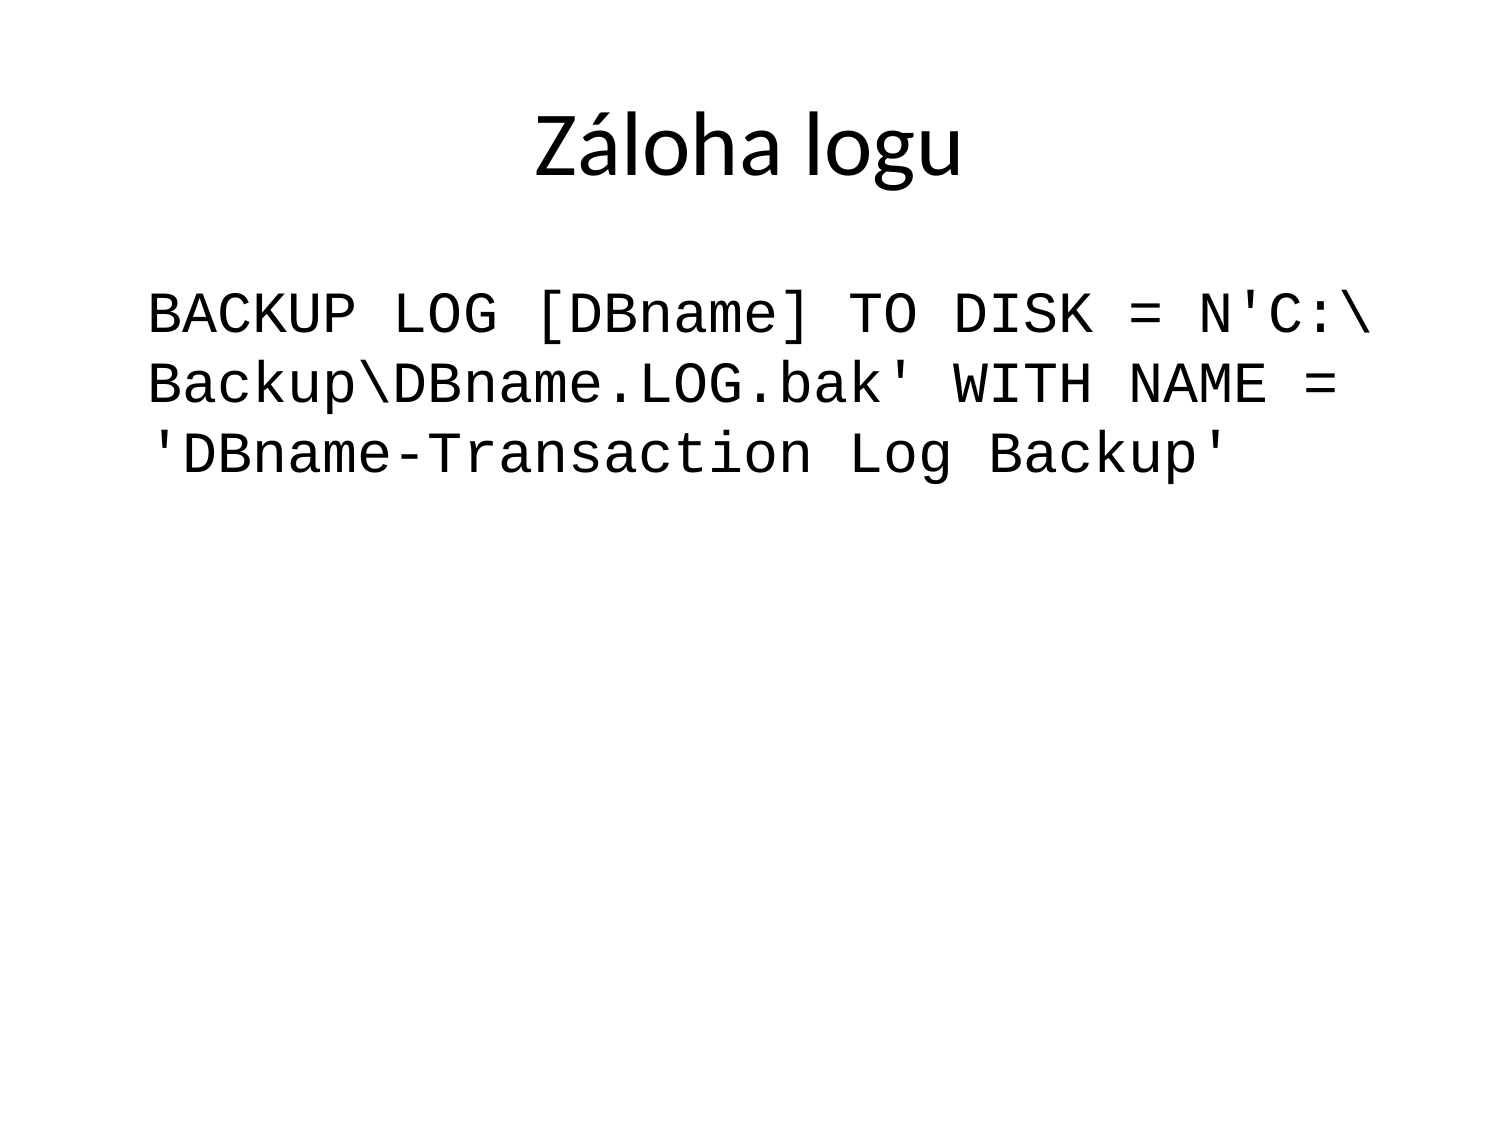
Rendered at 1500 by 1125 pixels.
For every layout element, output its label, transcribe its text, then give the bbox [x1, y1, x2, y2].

list BACKUP LOG [DBname] TO DISK = N'C:\Backup\DBname.LOG.bak' WITH NAME = 'DBname-Transaction Log Backup' [76, 267, 1427, 1010]
title Záloha logu [75, 45, 1425, 233]
